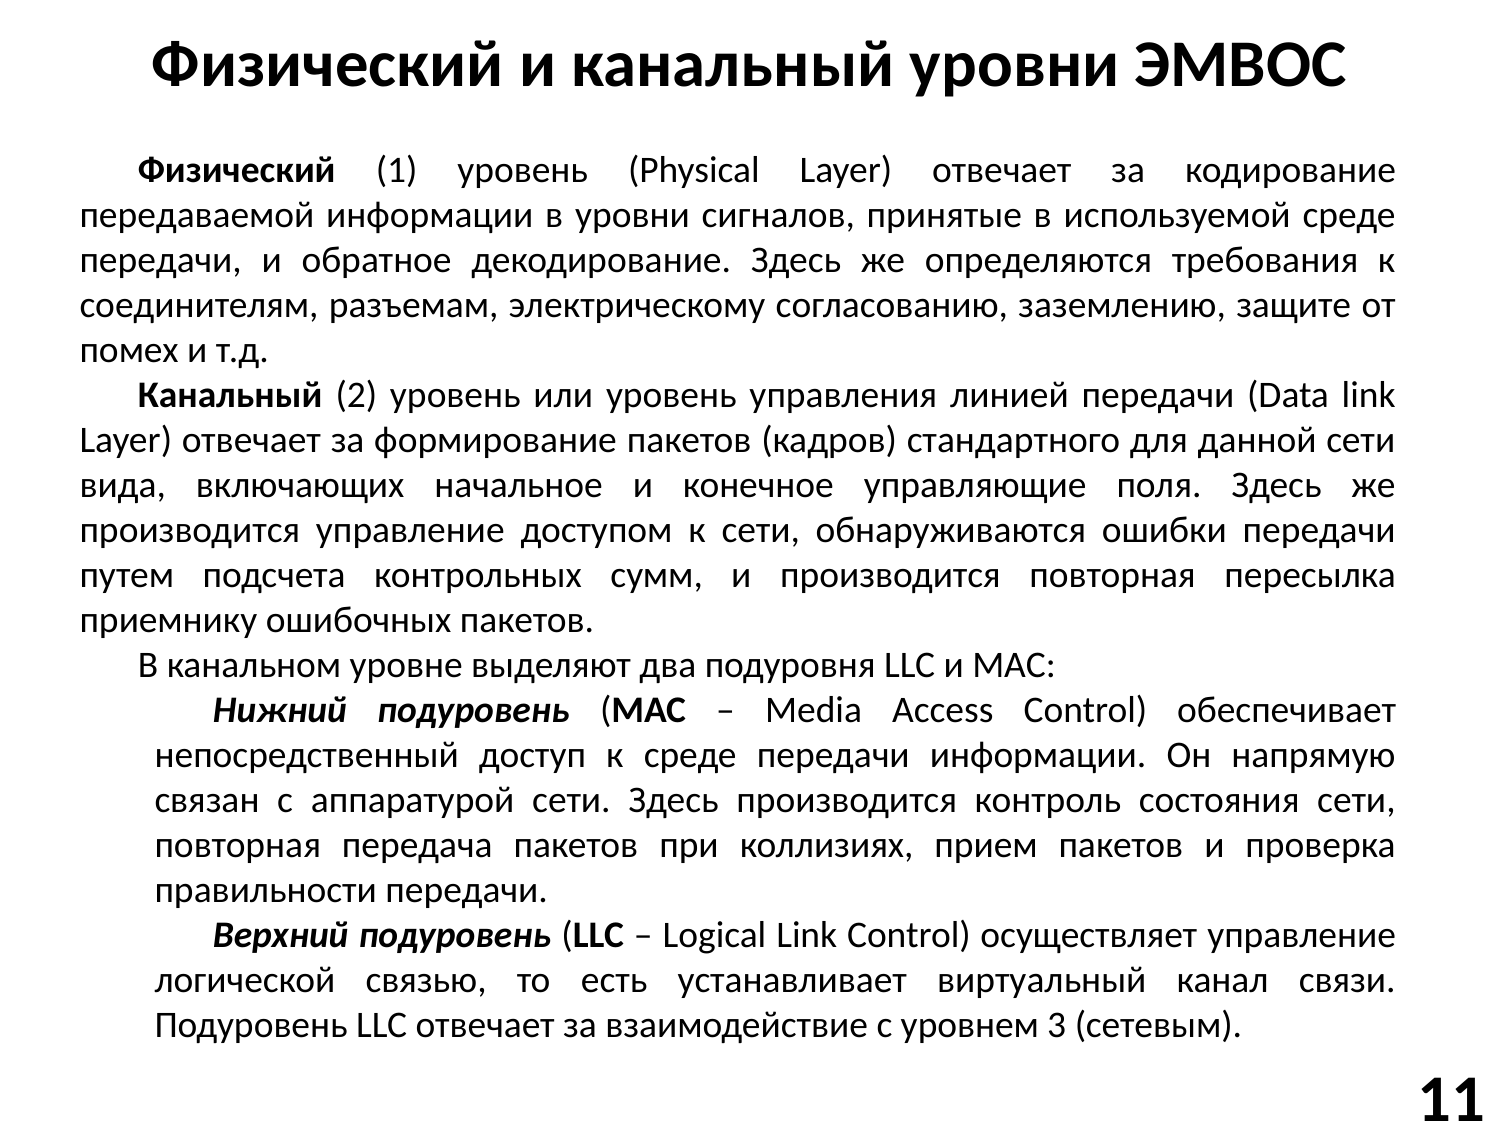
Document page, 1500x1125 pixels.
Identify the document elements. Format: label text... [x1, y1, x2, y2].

title Физический и канальный уровни ЭМВОС [41, 7, 1459, 112]
slide_number 11 [1328, 1065, 1500, 1125]
text_box Физический (1) уровень (Physical Layer) отвечает за кодирование передаваемой информации в уровни сигналов, принятые в используемой среде передачи, и обратное декодирование. Здесь же определяются требования к соединителям, разъемам, электрическому согласованию, заземлению, защите от помех и т.д. Канальный (2) уровень или уровень управления линией передачи (Data link Layer) отвечает за формирование пакетов (кадров) стандартного для данной сети вида, включающих начальное и конечное управляющие поля. Здесь же производится управление доступом к сети, обнаруживаются ошибки передачи путем подсчета контрольных сумм, и производится повторная пересылка приемнику ошибочных пакетов. В канальном уровне выделяют два подуровня LLC и MAC: Нижний подуровень (MAC – Media Access Control) обеспечивает непосредственный доступ к среде передачи информации. Он напрямую связан с аппаратурой сети. Здесь производится контроль состояния сети, повторная передача пакетов при коллизиях, прием пакетов и проверка правильности передачи. Верхний подуровень (LLC – Logical Link Control) осуществляет управление логической связью, то есть устанавливает виртуальный канал связи. Подуровень LLC отвечает за взаимодействие с уровнем 3 (сетевым). [64, 137, 1412, 1052]
